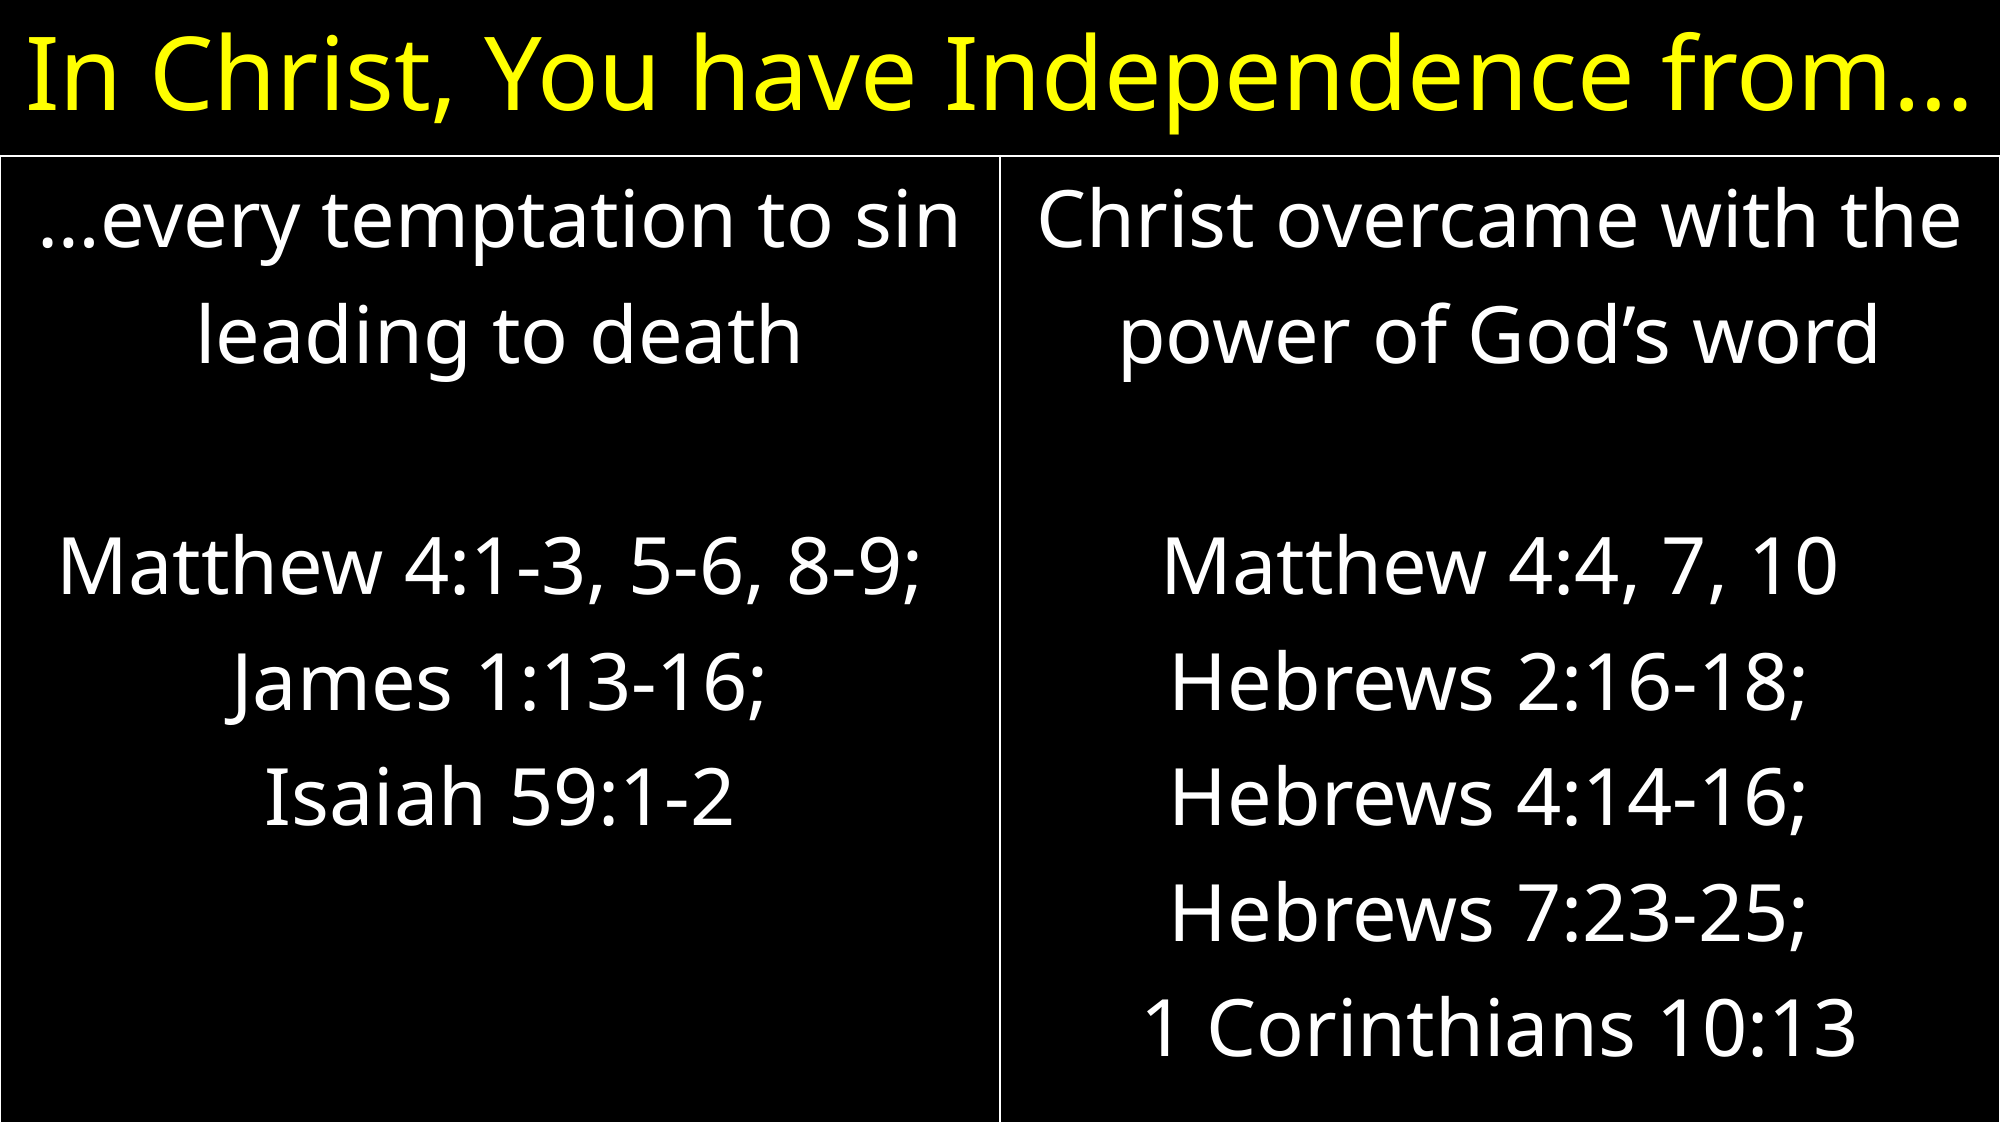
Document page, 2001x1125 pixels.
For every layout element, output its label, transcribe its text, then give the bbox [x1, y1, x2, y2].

title In Christ, You have Independence from… [0, 0, 2000, 155]
table_header Christ overcame with the power of God’s word Matthew 4:4, 7, 10 Hebrews 2:16-18; Hebrews 4:14-16; Hebrews 7:23-25; 1 Corinthians 10:13 [1001, 157, 1999, 1122]
table_header …every temptation to sin leading to death Matthew 4:1-3, 5-6, 8-9; James 1:13-16; Isaiah 59:1-2 [1, 157, 999, 1122]
